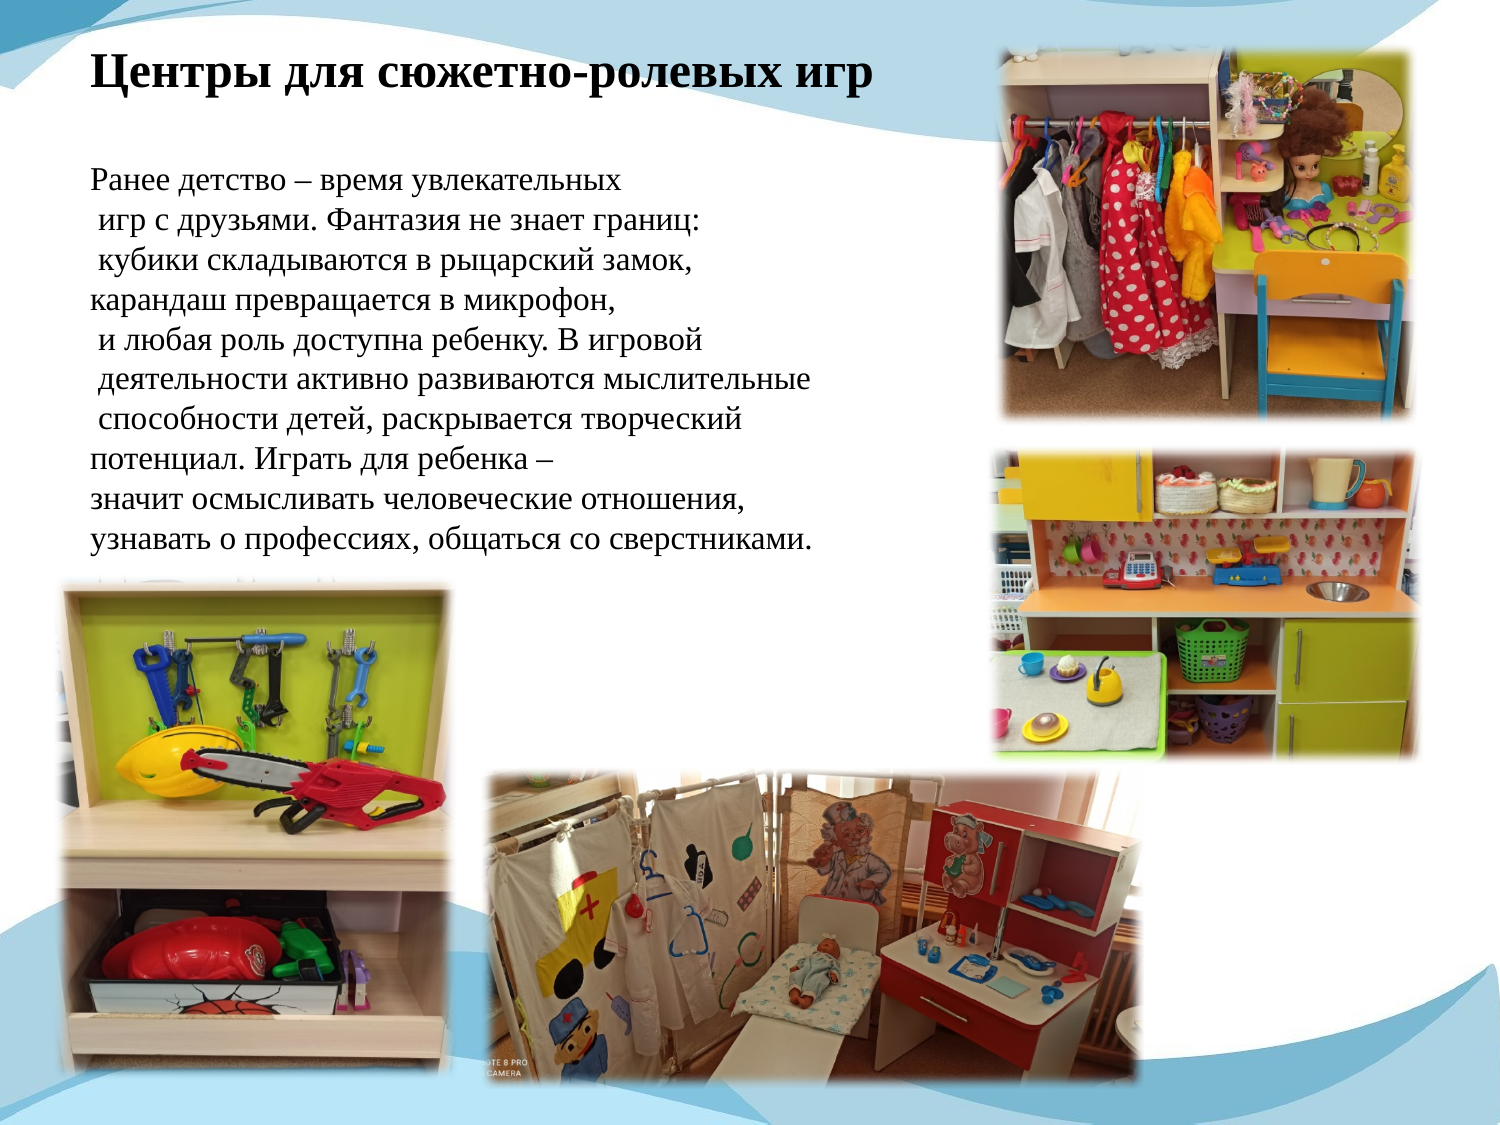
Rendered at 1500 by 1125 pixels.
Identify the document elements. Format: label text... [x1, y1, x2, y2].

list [992, 42, 1419, 427]
title Центры для сюжетно-ролевых игр Ранее детство – время увлекательных игр с друзьями. Фантазия не знает границ: кубики складываются в рыцарский замок, карандаш превращается в микрофон, и любая роль доступна ребенку. В игровой деятельности активно развиваются мыслительные способности детей, раскрывается творческий потенциал. Играть для ребенка – значит осмысливать человеческие отношения, узнавать о профессиях, общаться со сверстниками. [75, 19, 1425, 575]
picture [0, 0, 1500, 1125]
